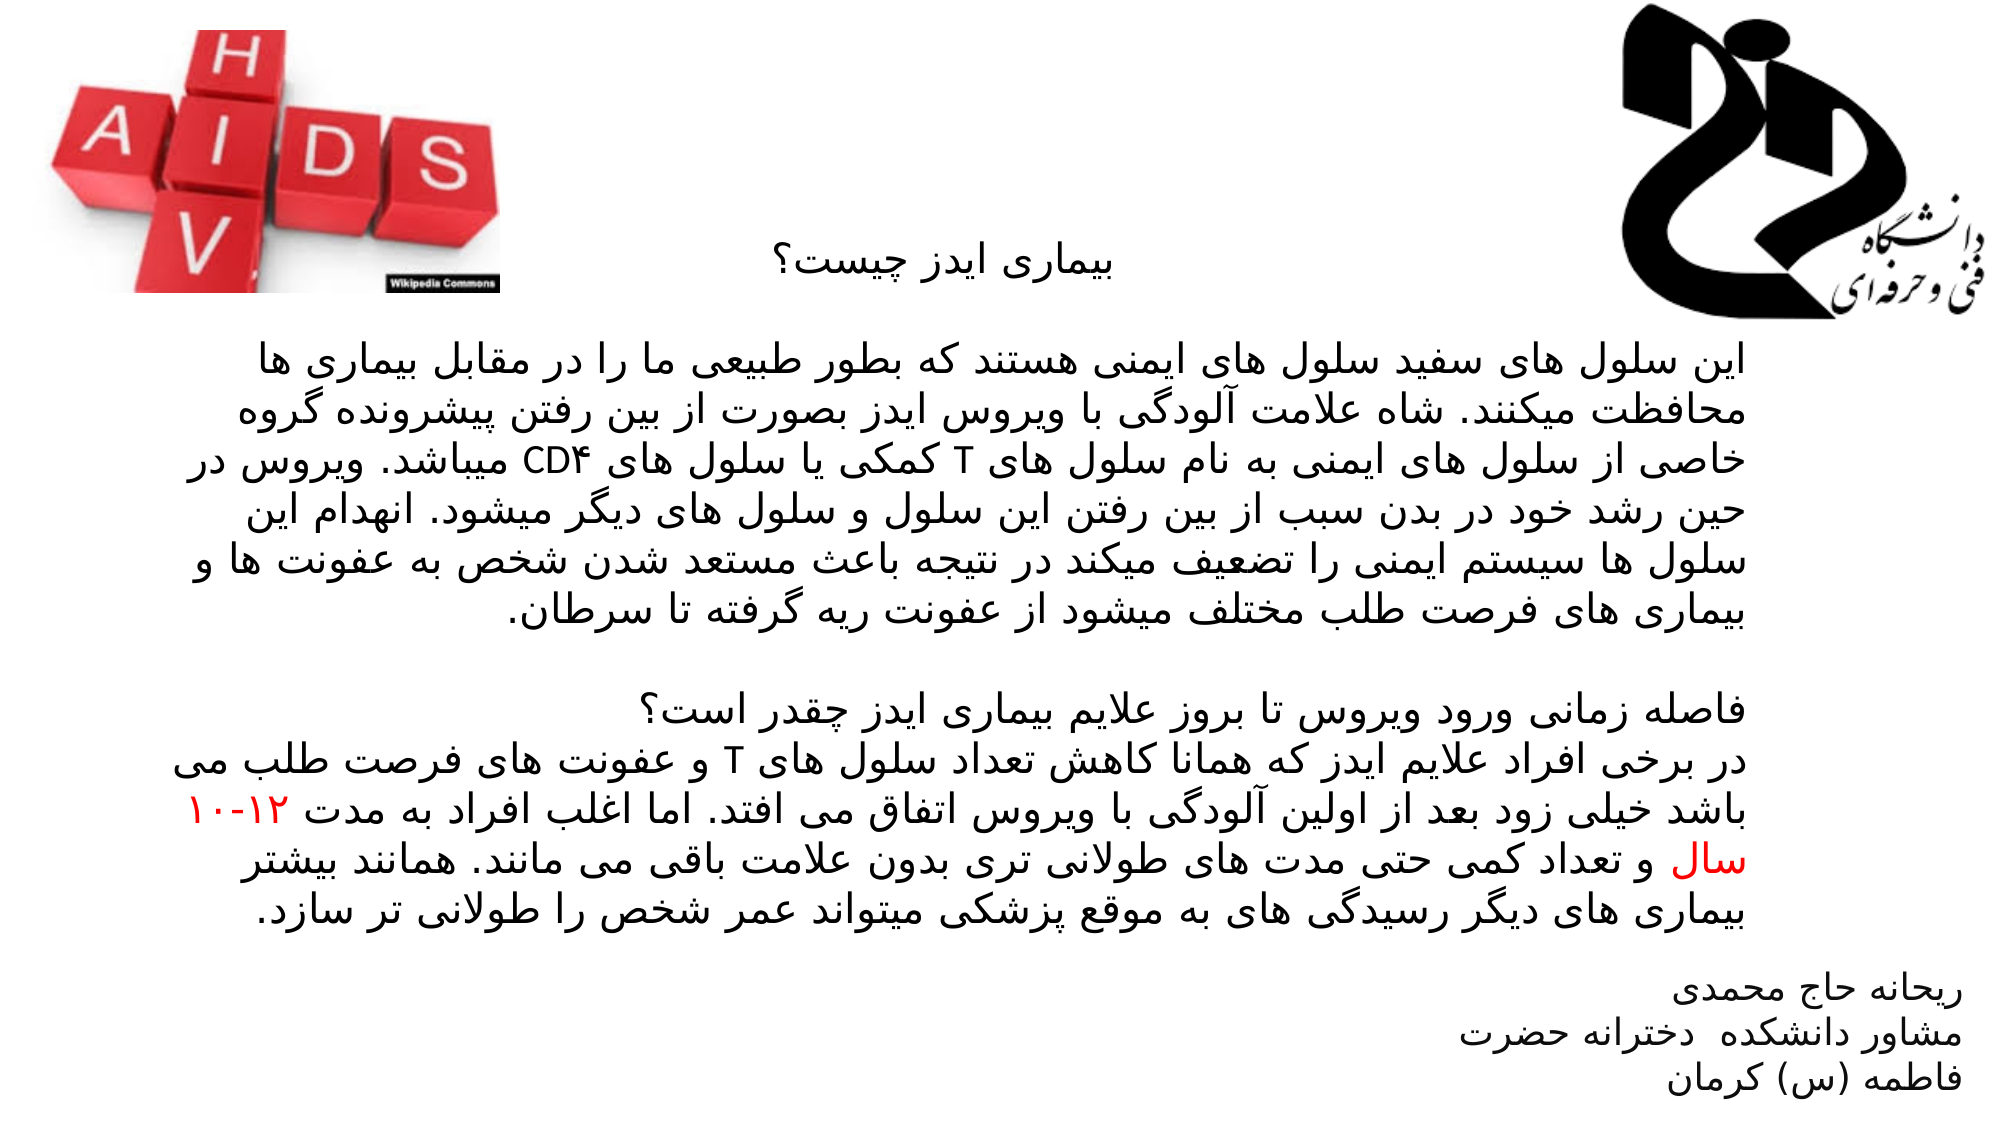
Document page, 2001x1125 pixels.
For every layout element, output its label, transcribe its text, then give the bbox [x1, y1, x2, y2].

picture [32, 30, 500, 293]
text_box ریحانه حاج محمدی مشاور دانشکده دخترانه حضرت فاطمه (س) کرمان [1339, 955, 1979, 1106]
text_box بیماری ایدز چیست؟ این سلول های سفید سلول های ایمنی هستند که بطور طبیعی ما را در مقابل بیماری ها محافظت میکنند. شاه علامت آلودگی با ویروس ایدز بصورت از بین رفتن پیشرونده گروه خاصی از سلول های ایمنی به نام سلول های T کمکی یا سلول های CD۴ میباشد. ویروس در حین رشد خود در بدن سبب از بین رفتن این سلول و سلول های دیگر میشود. انهدام این سلول ها سیستم ایمنی را تضعیف میکند در نتیجه باعث مستعد شدن شخص به عفونت ها و بیماری های فرصت طلب مختلف میشود از عفونت ریه گرفته تا سرطان. فاصله زمانی ورود ویروس تا بروز علایم بیماری ایدز چقدر است؟ در برخی افراد علایم ایدز که همانا کاهش تعداد سلول های T و عفونت های فرصت طلب می باشد خیلی زود بعد از اولین آلودگی با ویروس اتفاق می افتد. اما اغلب افراد به مدت ۱۲-۱۰ سال و تعداد کمی حتی مدت های طولانی تری بدون علامت باقی می مانند. همانند بیشتر بیماری های دیگر رسیدگی های به موقع پزشکی میتواند عمر شخص را طولانی تر سازد. [123, 223, 1763, 989]
picture [1618, 0, 2000, 324]
